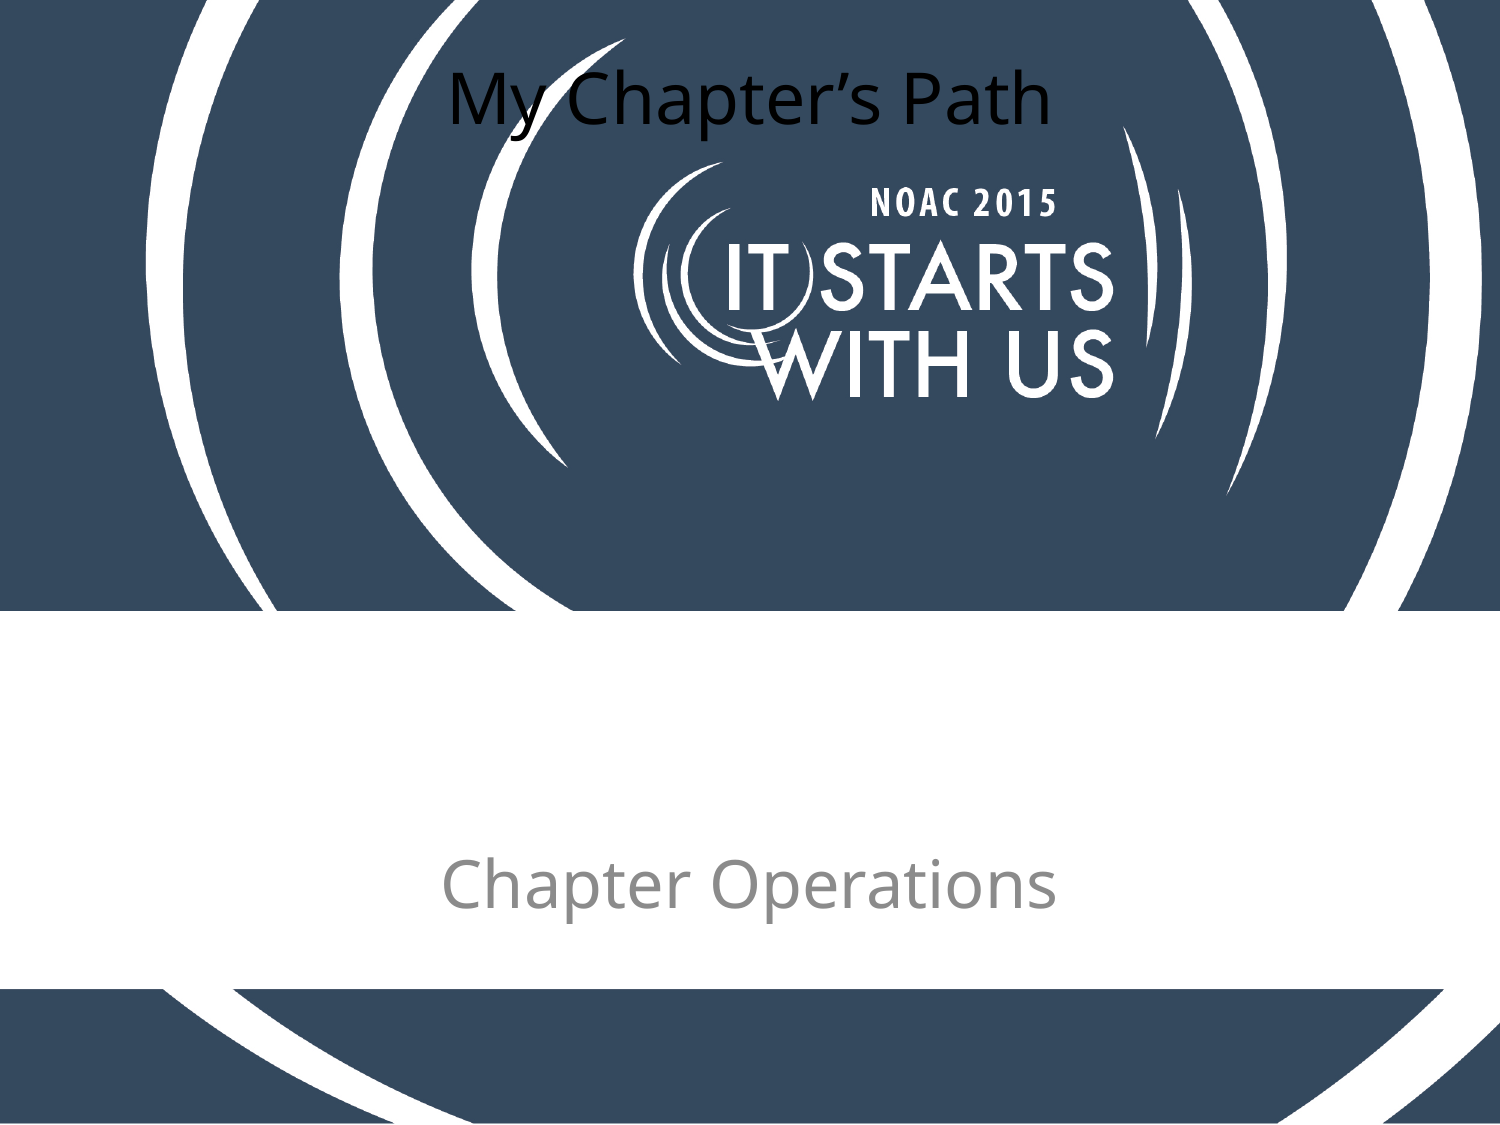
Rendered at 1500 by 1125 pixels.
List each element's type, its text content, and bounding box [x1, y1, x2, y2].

title My Chapter’s Path [75, 45, 1425, 233]
picture [0, 0, 1500, 1125]
subtitle Chapter Operations [112, 834, 1388, 943]
